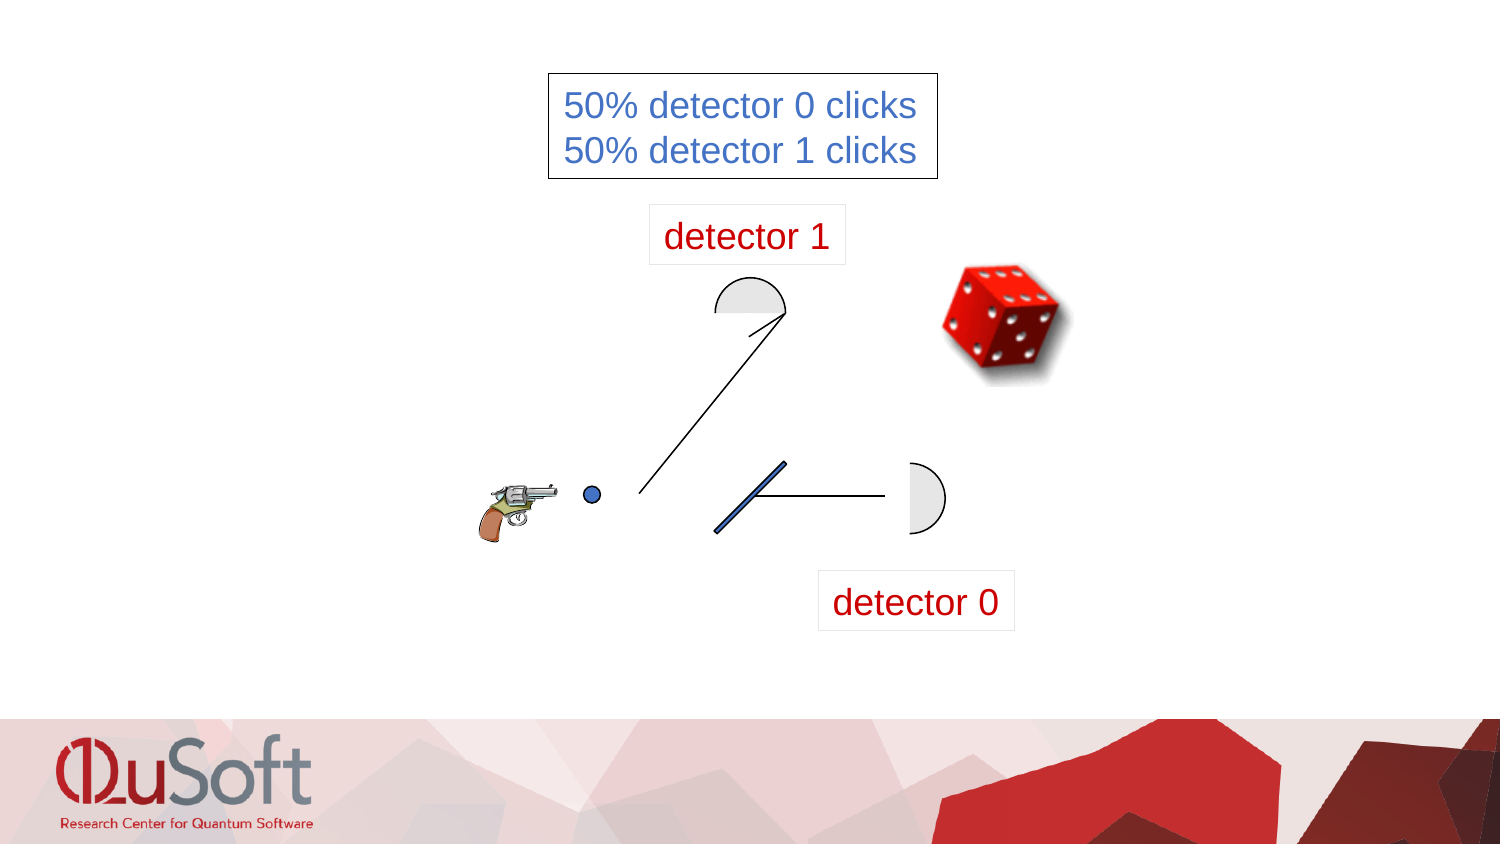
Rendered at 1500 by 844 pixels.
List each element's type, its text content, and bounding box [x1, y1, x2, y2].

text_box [638, 493, 744, 497]
picture [477, 481, 560, 546]
text_box 50% detector 0 clicks 50% detector 1 clicks [548, 73, 938, 179]
text_box [583, 486, 601, 504]
text_box [909, 463, 946, 534]
text_box [714, 505, 746, 534]
picture [940, 261, 1074, 387]
text_box [715, 277, 786, 314]
text_box detector 1 [649, 204, 846, 265]
text_box detector 0 [818, 570, 1015, 631]
picture [0, 719, 1500, 844]
text_box [754, 461, 787, 494]
